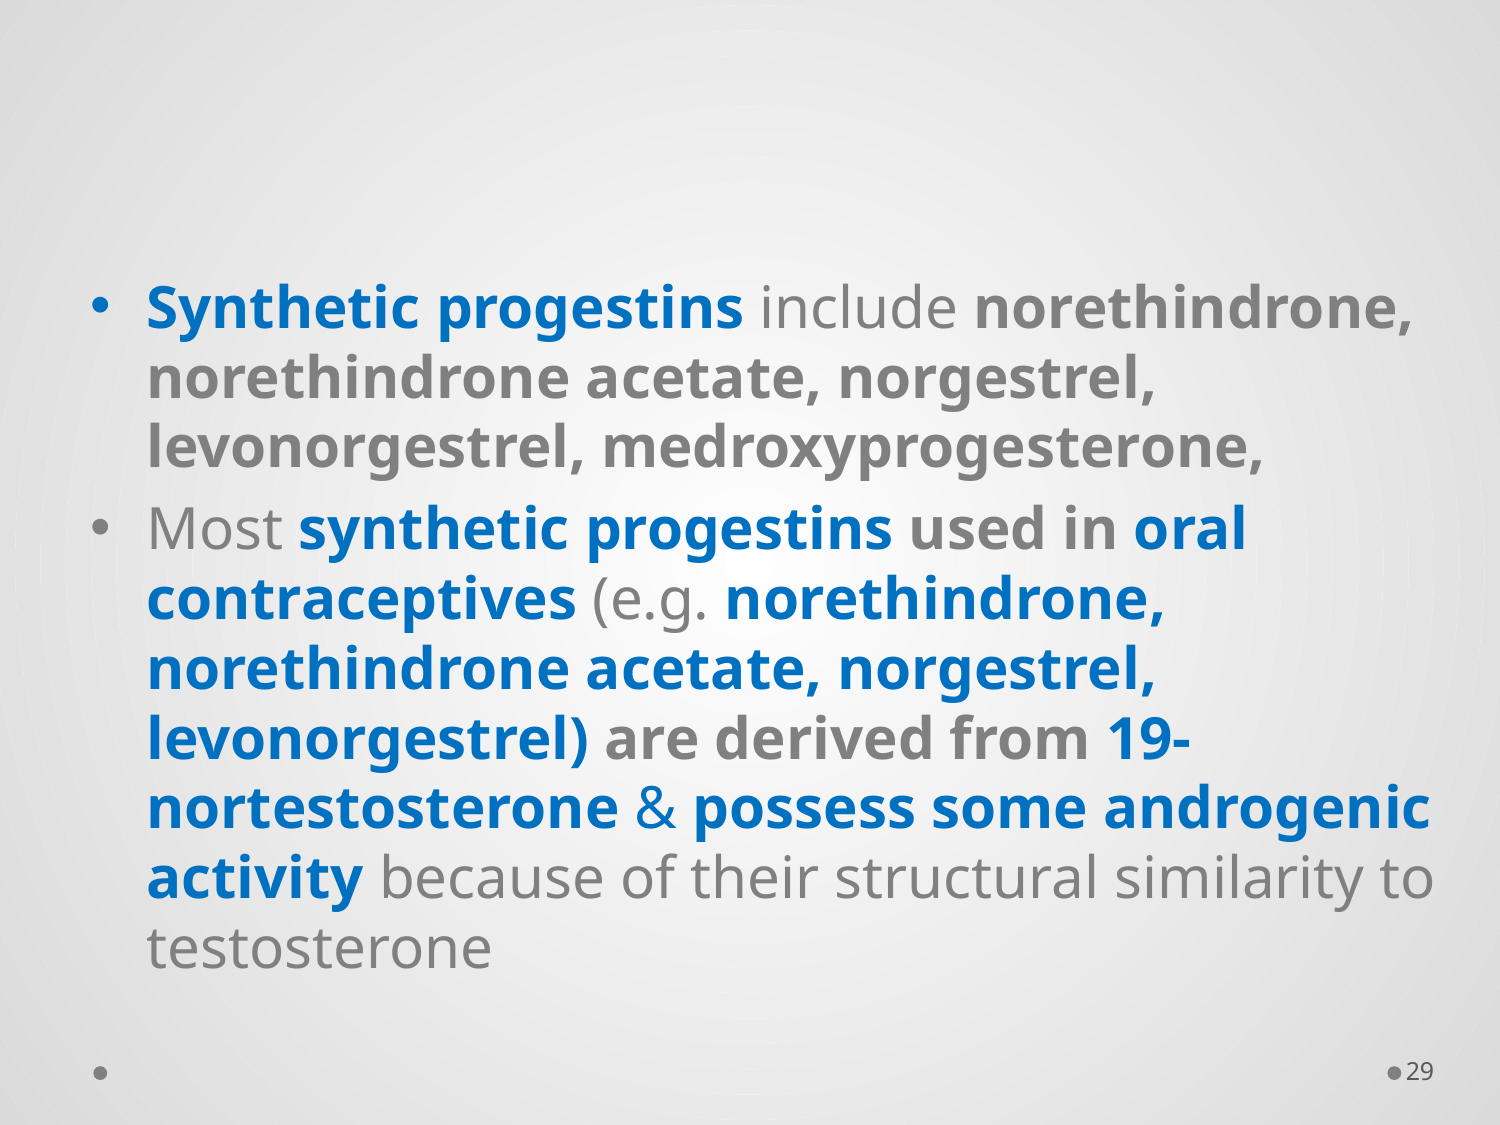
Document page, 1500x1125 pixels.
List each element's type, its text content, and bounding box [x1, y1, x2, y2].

list Synthetic progestins include norethindrone, norethindrone acetate, norgestrel, levonorgestrel, medroxyprogesterone, Most synthetic progestins used in oral contraceptives (e.g. norethindrone, norethindrone acetate, norgestrel, levonorgestrel) are derived from 19-nortestosterone & possess some androgenic activity because of their structural similarity to testosterone [75, 262, 1500, 1005]
slide_number 29 [1401, 1042, 1494, 1103]
